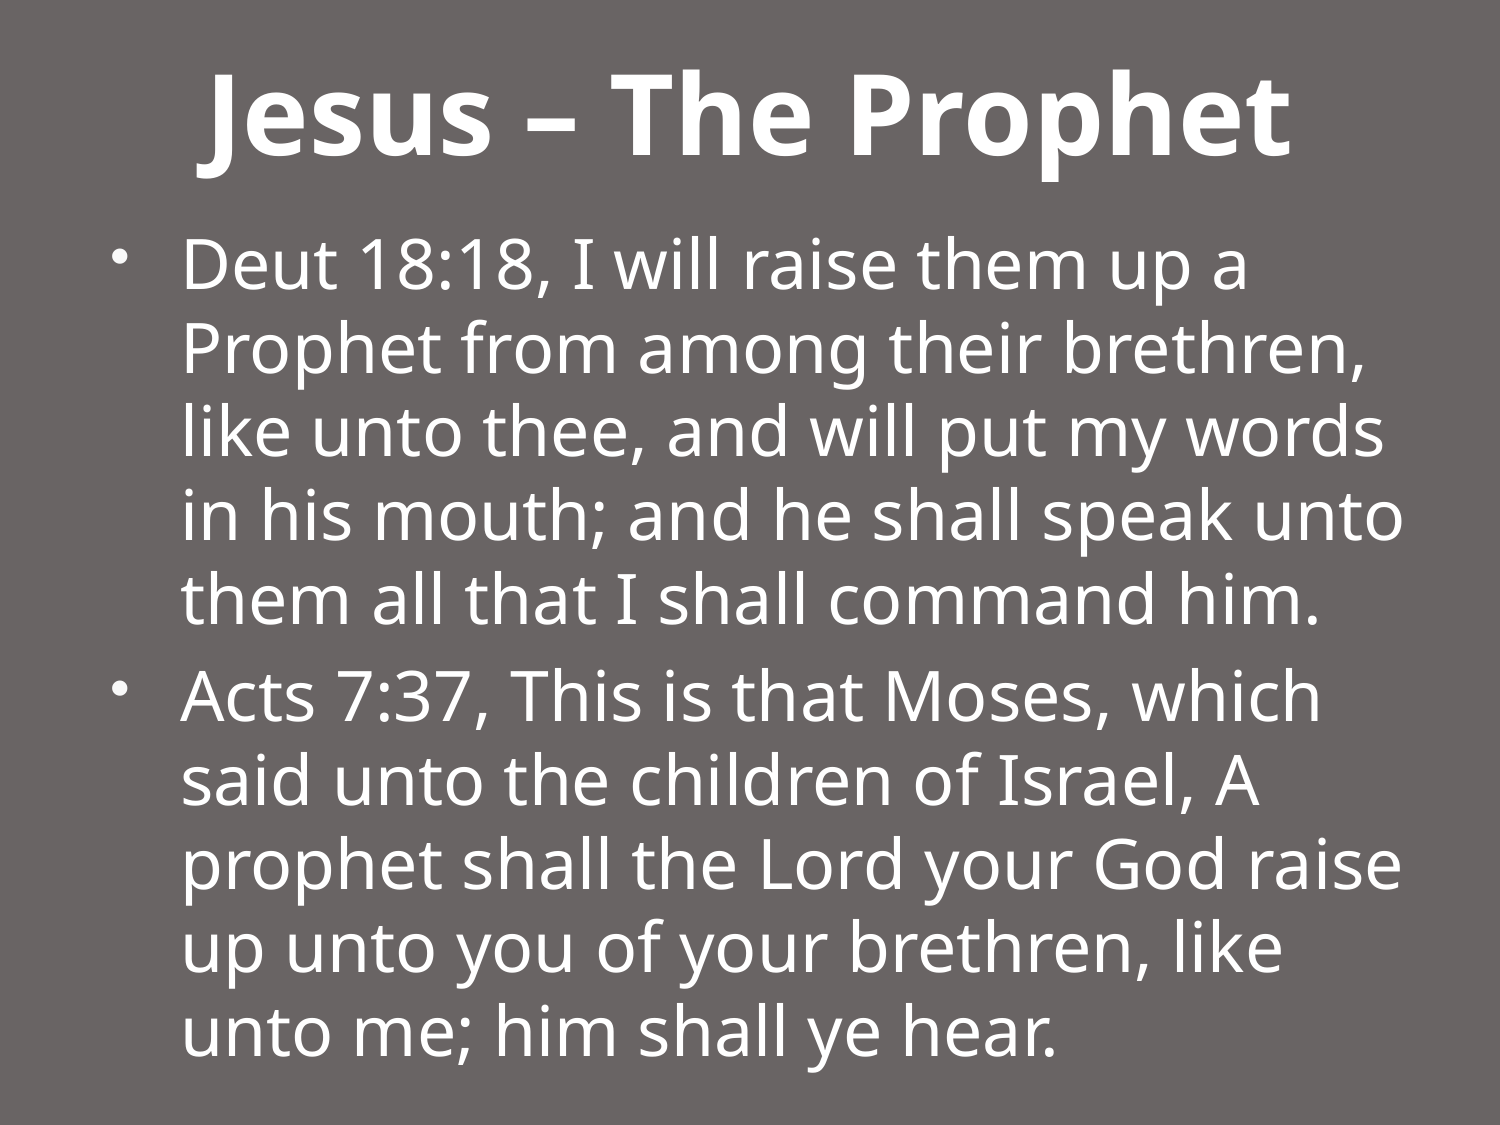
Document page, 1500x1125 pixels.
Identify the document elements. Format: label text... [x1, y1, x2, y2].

list Deut 18:18, I will raise them up a Prophet from among their brethren, like unto thee, and will put my words in his mouth; and he shall speak unto them all that I shall command him. Acts 7:37, This is that Moses, which said unto the children of Israel, A prophet shall the Lord your God raise up unto you of your brethren, like unto me; him shall ye hear. [75, 212, 1425, 1100]
title Jesus – The Prophet [75, 45, 1425, 175]
